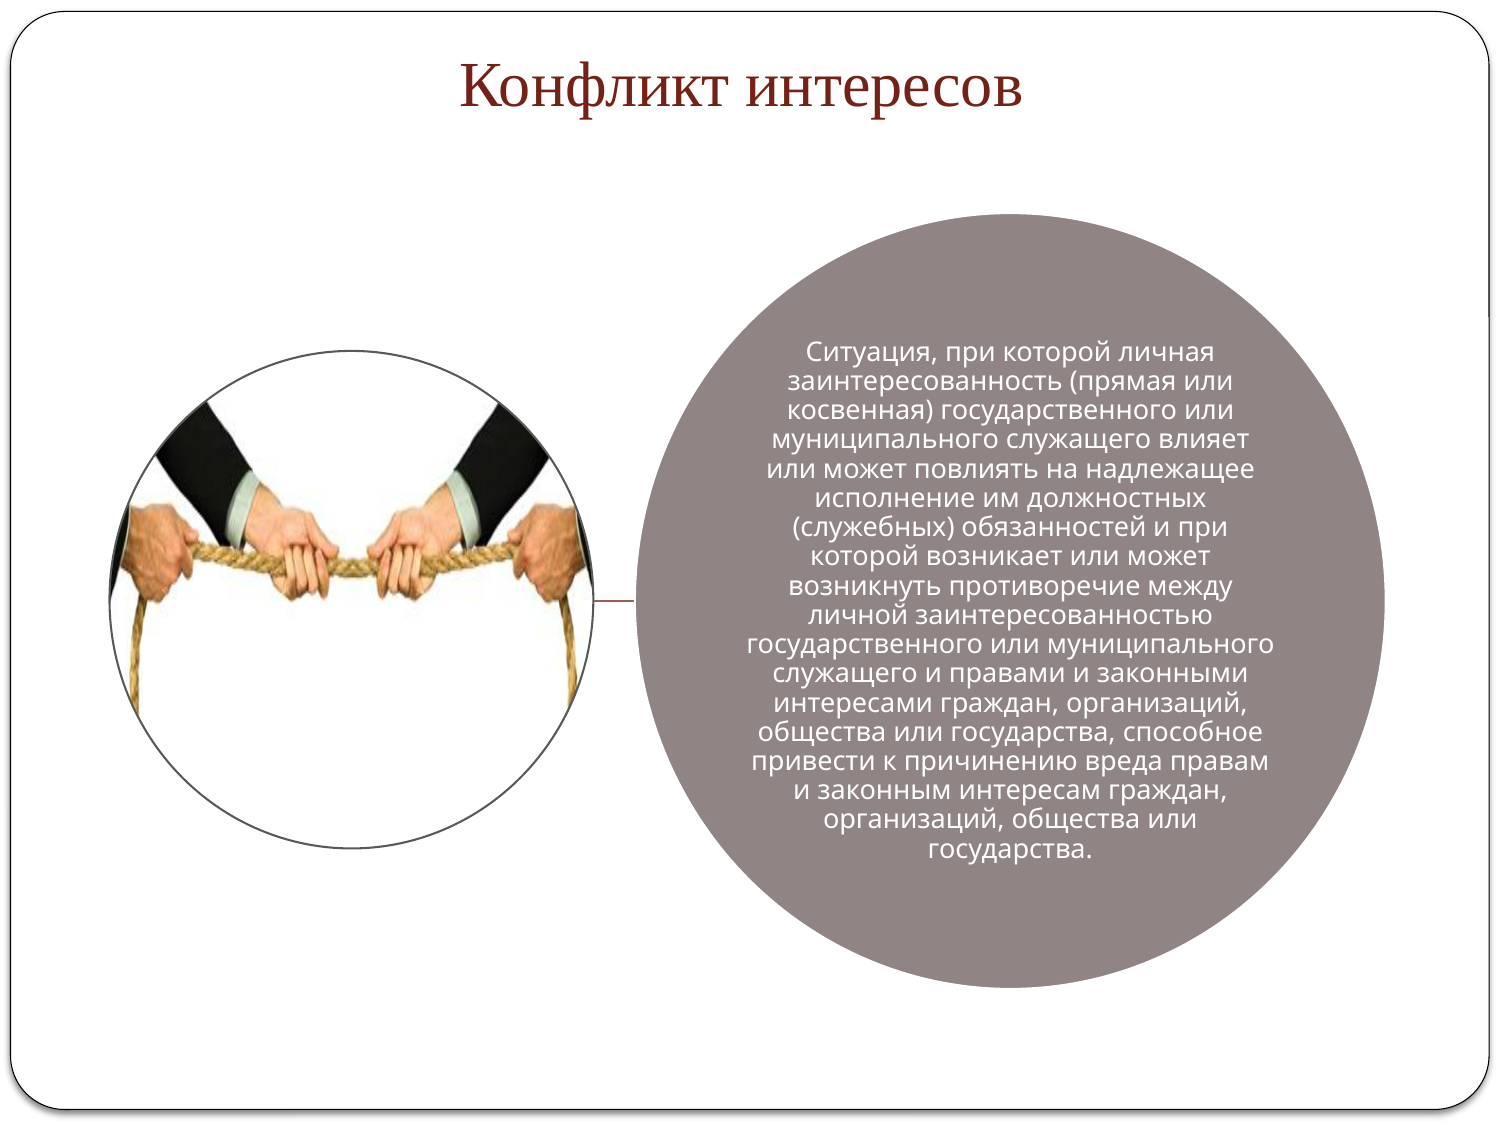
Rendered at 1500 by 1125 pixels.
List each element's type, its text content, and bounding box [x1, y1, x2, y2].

title Конфликт интересов [70, 35, 1413, 135]
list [81, 163, 1425, 1039]
